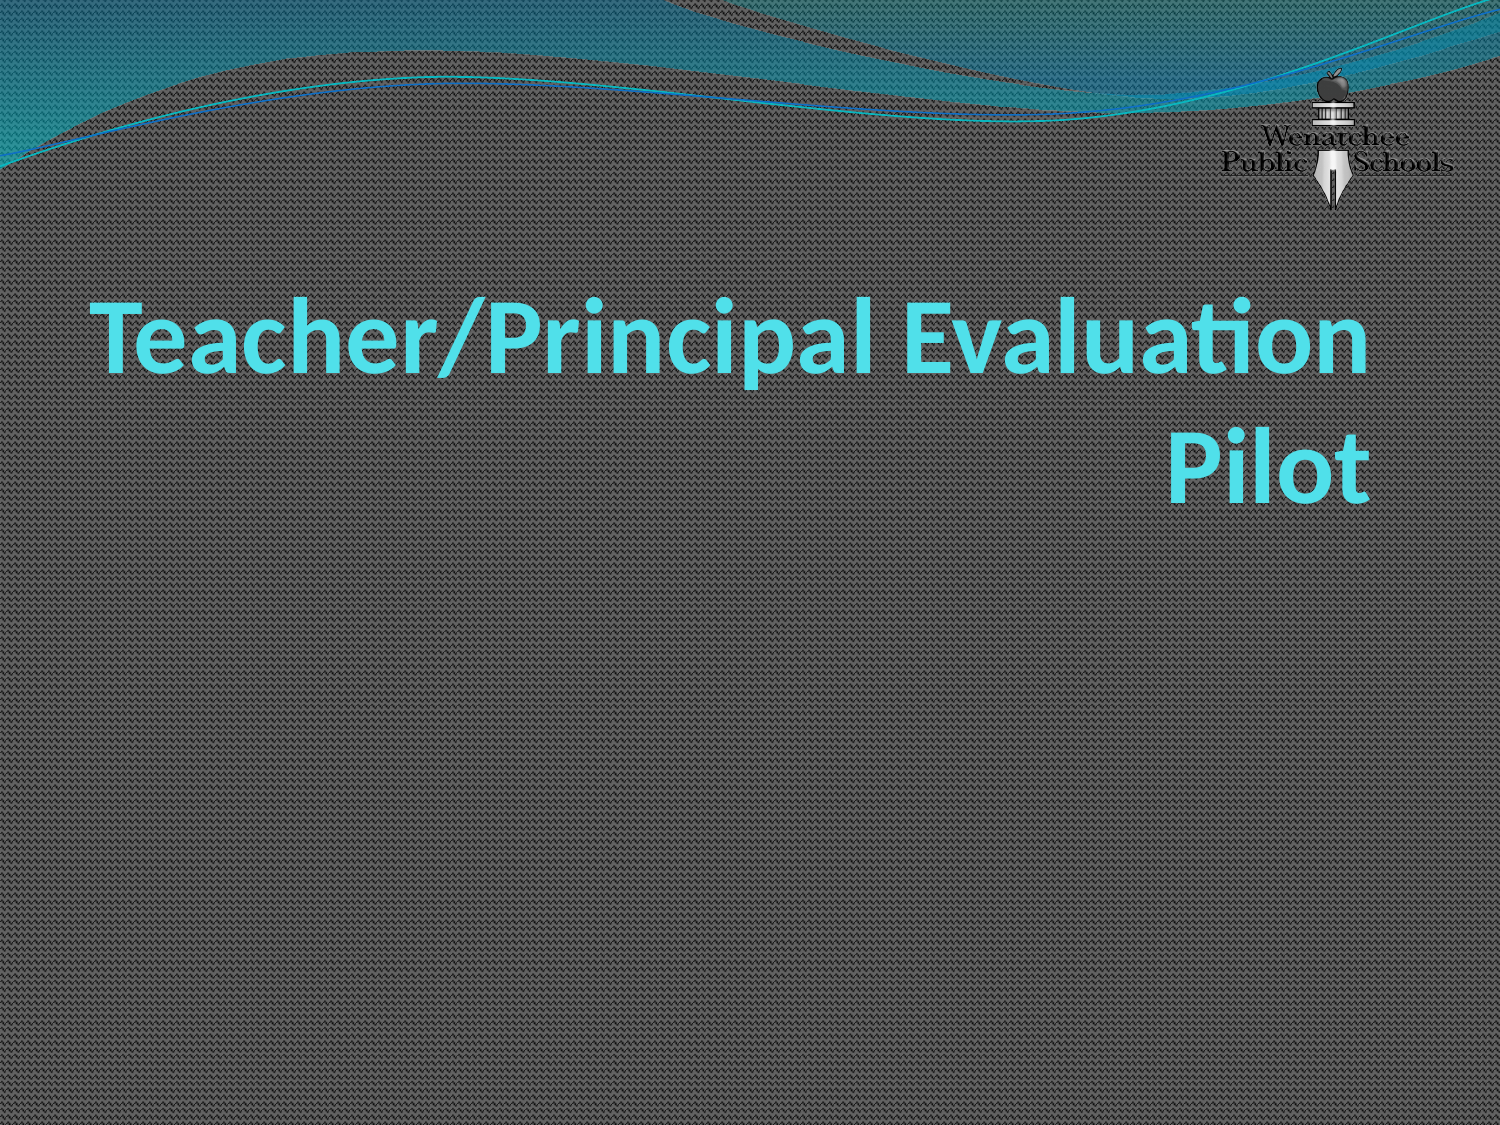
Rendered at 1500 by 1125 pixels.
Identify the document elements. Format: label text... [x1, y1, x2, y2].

title Teacher/Principal Evaluation Pilot [87, 224, 1376, 525]
